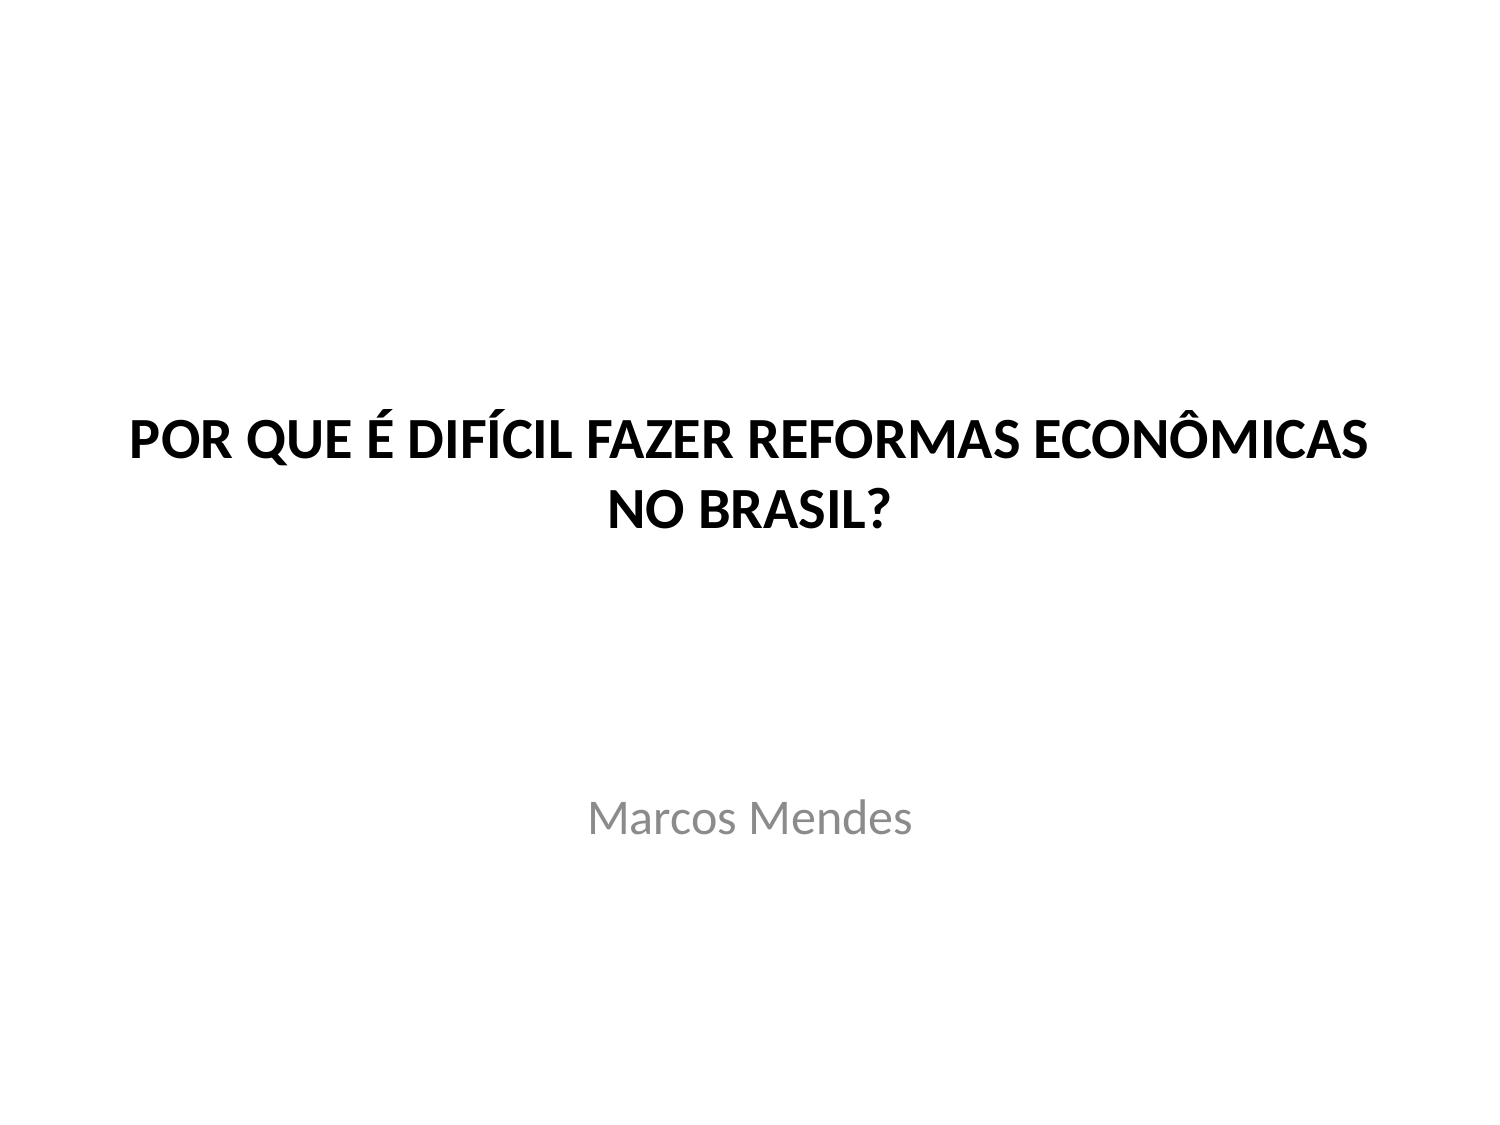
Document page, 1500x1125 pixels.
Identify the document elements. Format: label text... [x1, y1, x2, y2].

subtitle Marcos Mendes [225, 637, 1275, 925]
title POR QUE É DIFÍCIL FAZER REFORMAS ECONÔMICAS NO BRASIL? [112, 349, 1388, 591]
